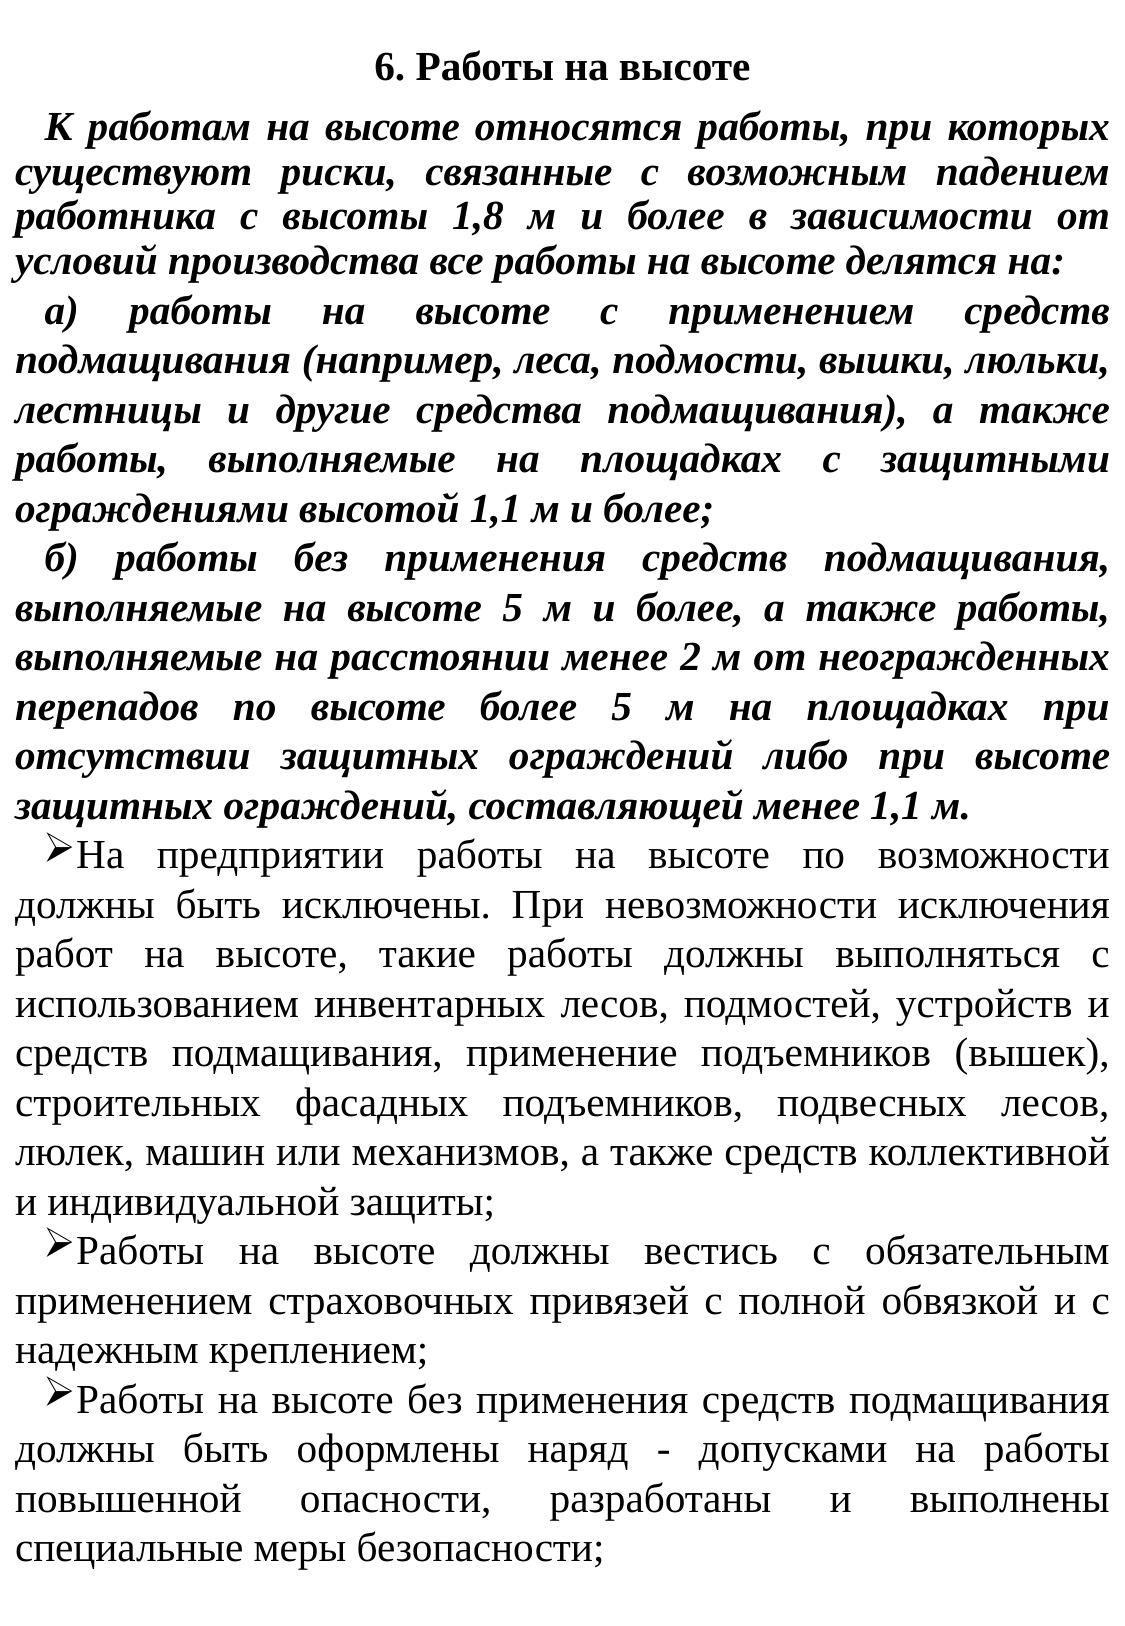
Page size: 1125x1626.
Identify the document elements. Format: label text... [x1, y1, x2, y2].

text_box 6. Работы на высоте К работам на высоте относятся работы, при которых существуют риски, связанные с возможным падением работника с высоты 1,8 м и более в зависимости от условий производства все работы на высоте делятся на: а) работы на высоте с применением средств подмащивания (например, леса, подмости, вышки, люльки, лестницы и другие средства подмащивания), а также работы, выполняемые на площадках с защитными ограждениями высотой 1,1 м и более; б) работы без применения средств подмащивания, выполняемые на высоте 5 м и более, а также работы, выполняемые на расстоянии менее 2 м от неогражденных перепадов по высоте более 5 м на площадках при отсутствии защитных ограждений либо при высоте защитных ограждений, составляющей менее 1,1 м. На предприятии работы на высоте по возможности должны быть исключены. При невозможности исключения работ на высоте, такие работы должны выполняться с использованием инвентарных лесов, подмостей, устройств и средств подмащивания, применение подъемников (вышек), строительных фасадных подъемников, подвесных лесов, люлек, машин или механизмов, а также средств коллективной и индивидуальной защиты; Работы на высоте должны вестись с обязательным применением страховочных привязей с полной обвязкой и с надежным креплением; Работы на высоте без применения средств подмащивания должны быть оформлены наряд - допусками на работы повышенной опасности, разработаны и выполнены специальные меры безопасности; [0, 0, 1125, 1625]
